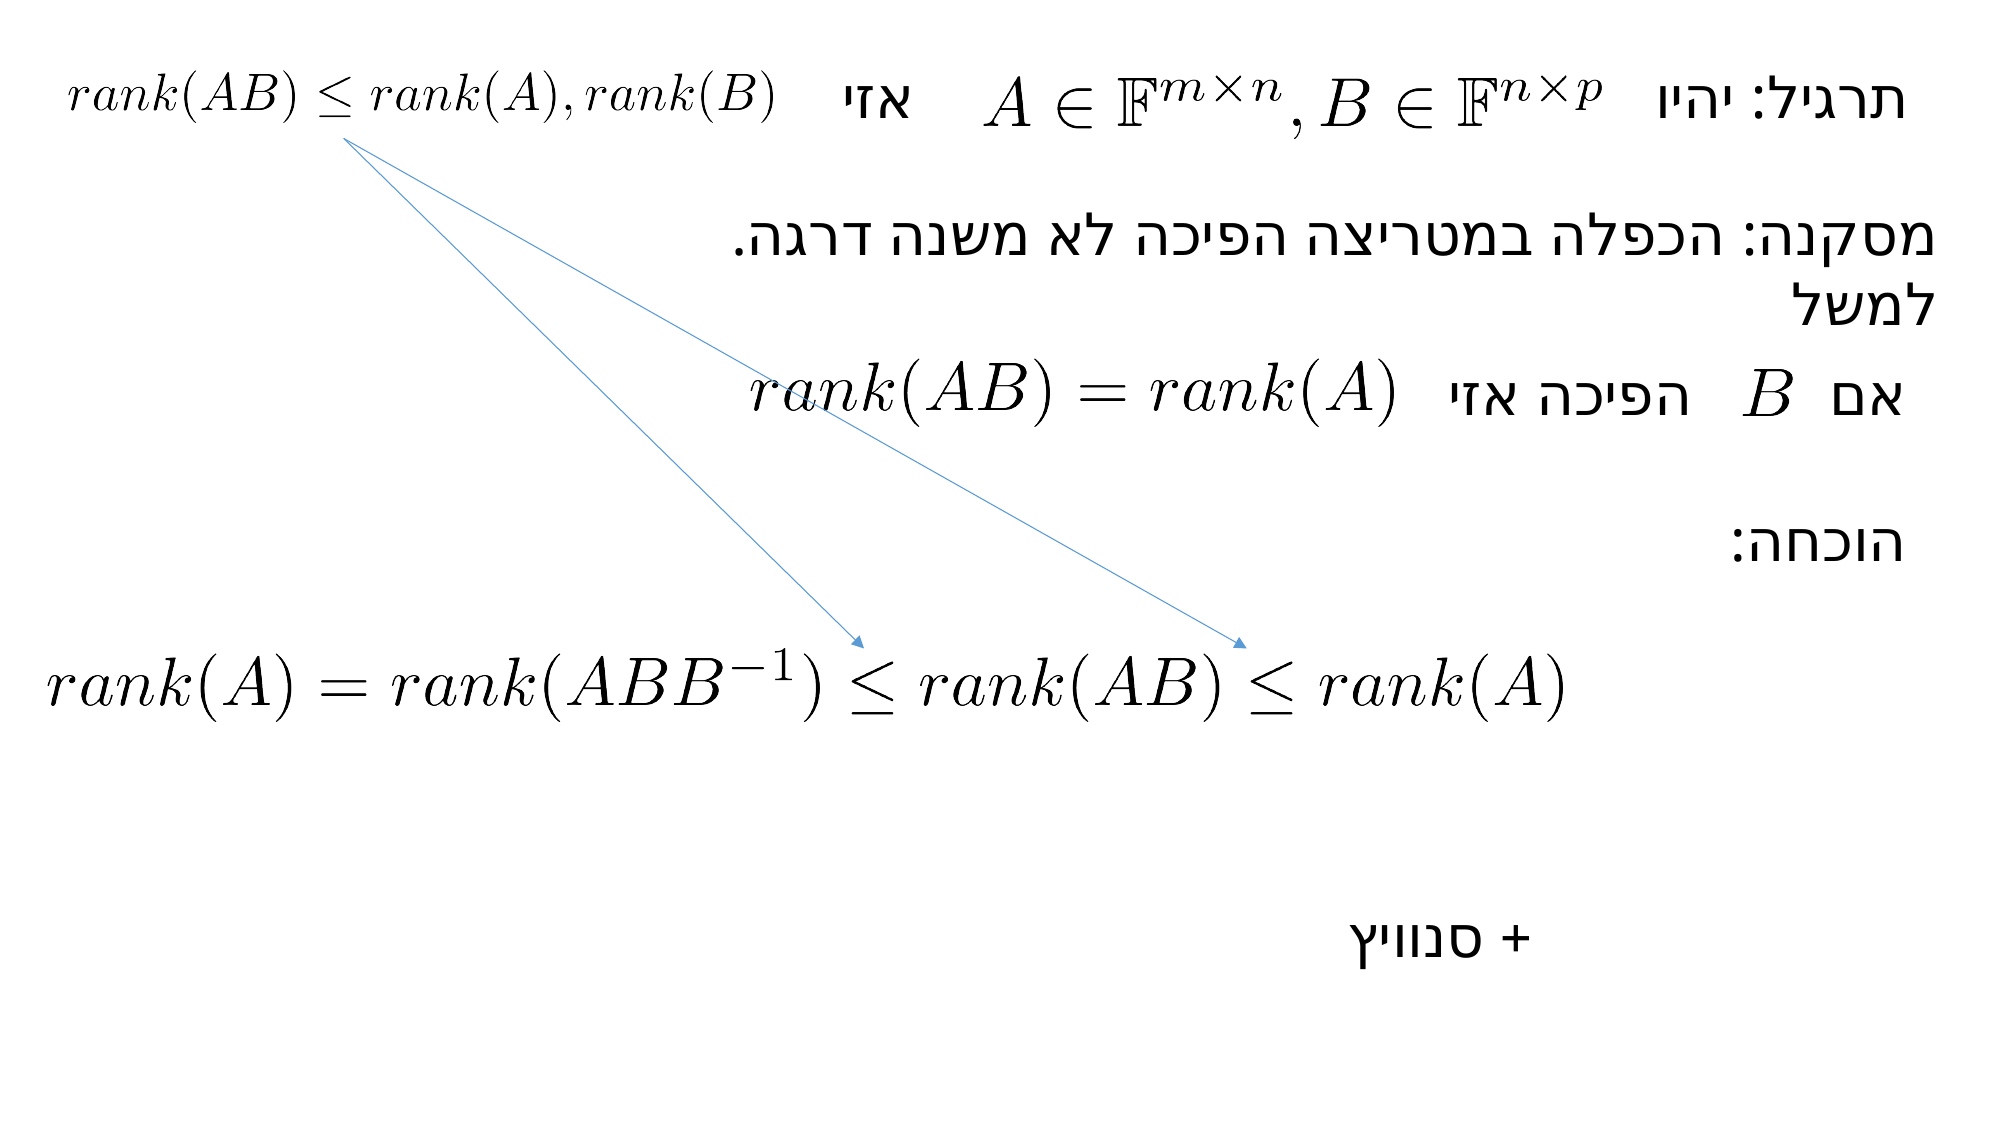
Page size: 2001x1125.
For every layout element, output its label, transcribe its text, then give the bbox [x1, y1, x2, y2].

text_box + סנוויץ [1332, 892, 1547, 977]
text_box אזי [643, 52, 930, 138]
text_box מסקנה: הכפלה במטריצה הפיכה לא משנה דרגה. למשל [1247, 189, 1953, 345]
picture [1742, 369, 1793, 416]
text_box תרגיל: יהיו [1637, 53, 1924, 138]
picture [982, 75, 1602, 139]
text_box אם [1792, 349, 1922, 435]
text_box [343, 138, 1247, 649]
text_box הוכחה: [1707, 495, 1922, 581]
picture [68, 70, 773, 123]
picture [1247, 358, 1394, 427]
picture [47, 648, 1563, 722]
text_box הפיכה אזי [1418, 349, 1708, 435]
